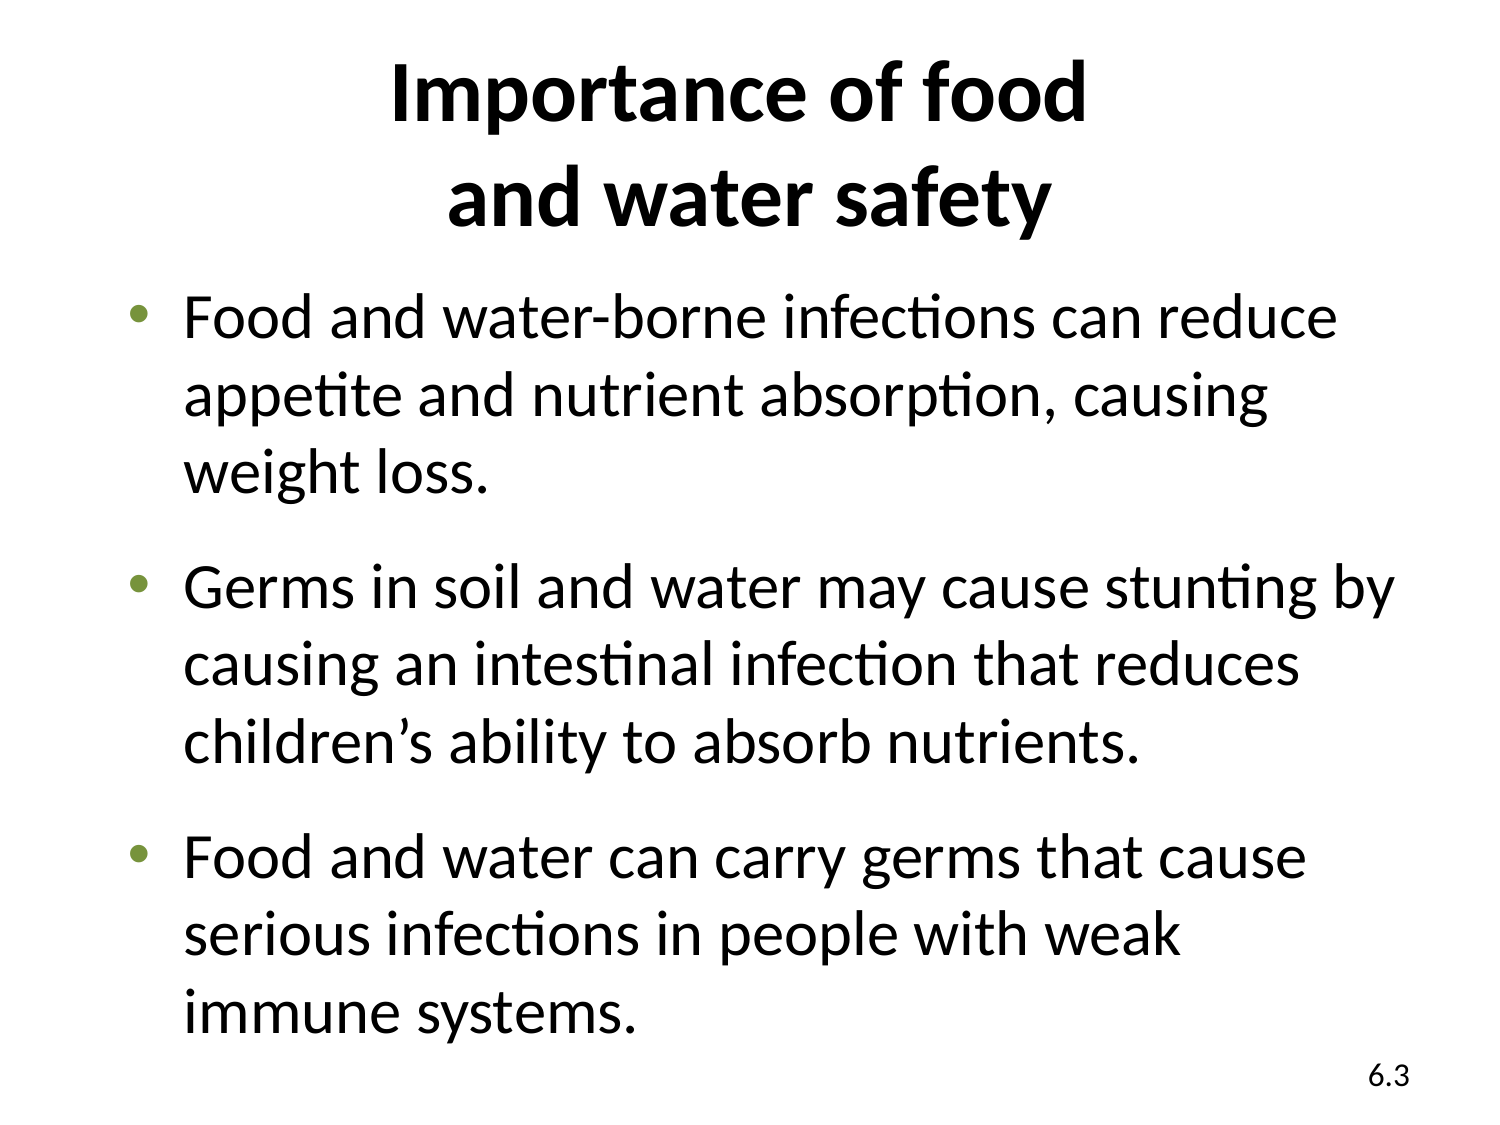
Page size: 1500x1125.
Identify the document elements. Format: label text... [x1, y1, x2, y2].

slide_number 6.3 [1074, 1042, 1425, 1103]
title Importance of food and water safety [0, 45, 1500, 233]
list Food and water-borne infections can reduce appetite and nutrient absorption, causing weight loss. Germs in soil and water may cause stunting by causing an intestinal infection that reduces children’s ability to absorb nutrients. Food and water can carry germs that cause serious infections in people with weak immune systems. [112, 266, 1425, 1009]
